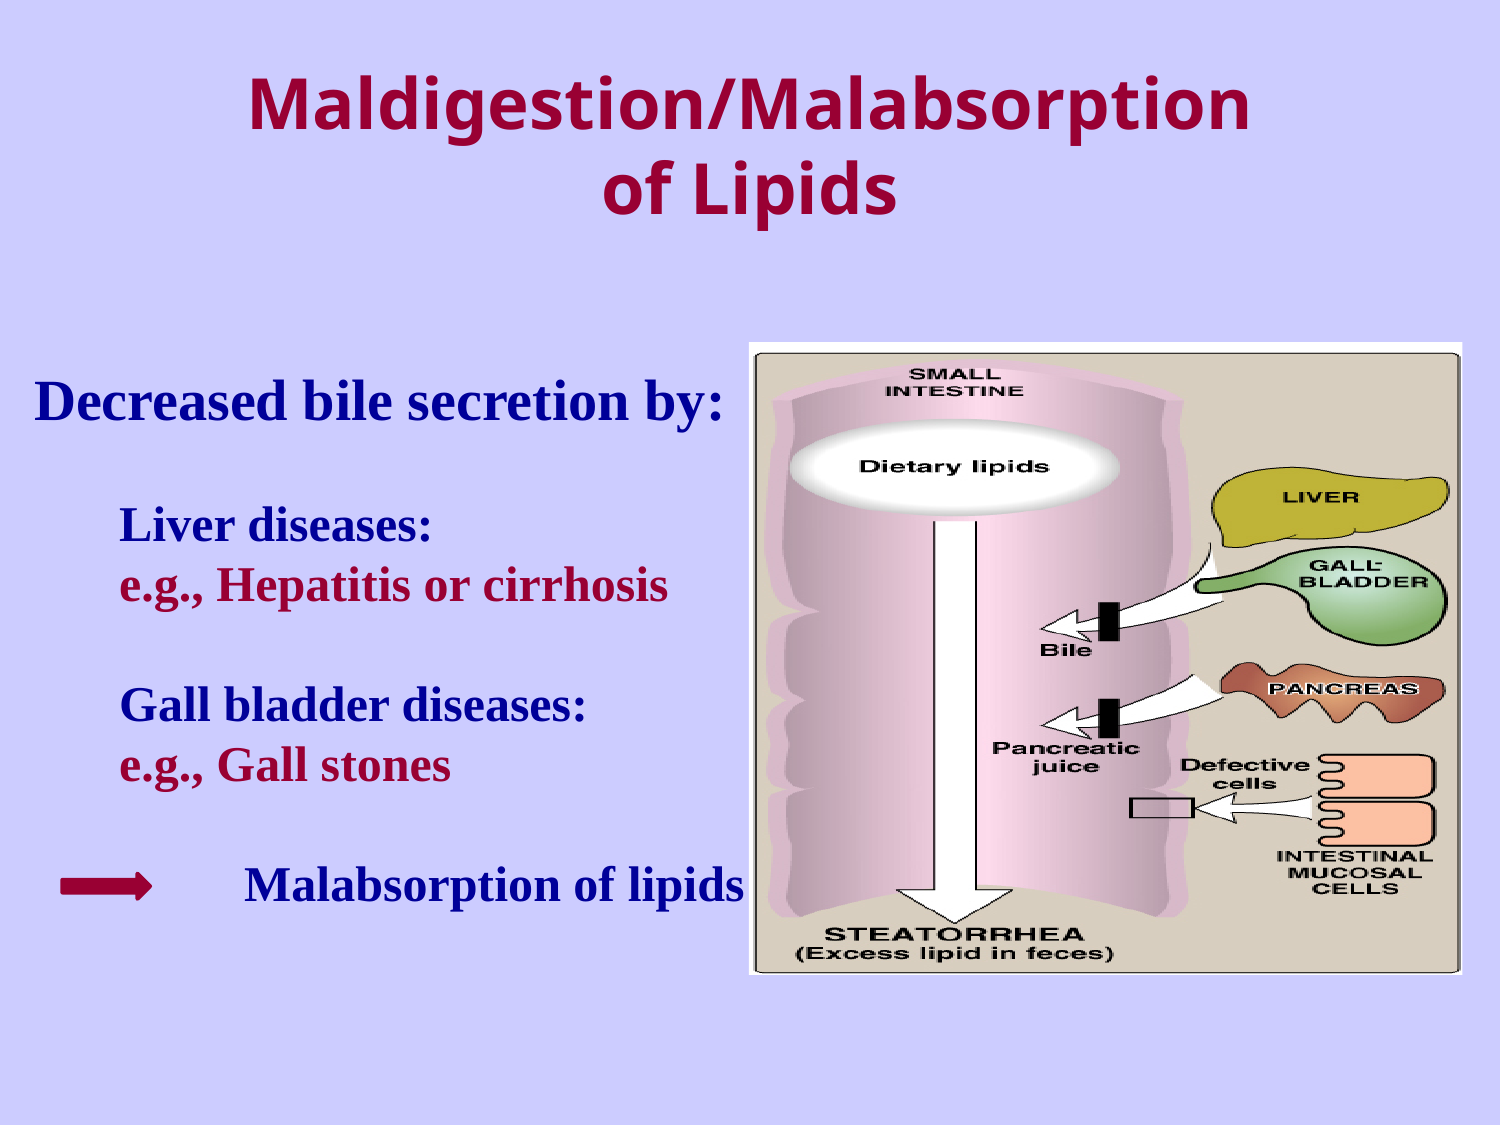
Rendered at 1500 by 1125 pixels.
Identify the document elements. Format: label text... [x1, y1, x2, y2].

text_box Decreased bile secretion by: Liver diseases: e.g., Hepatitis or cirrhosis Gall bladder diseases: e.g., Gall stones Malabsorption of lipids [19, 354, 743, 920]
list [748, 342, 1463, 976]
title Maldigestion/Malabsorption of Lipids [112, 49, 1388, 238]
text_box [60, 871, 153, 901]
